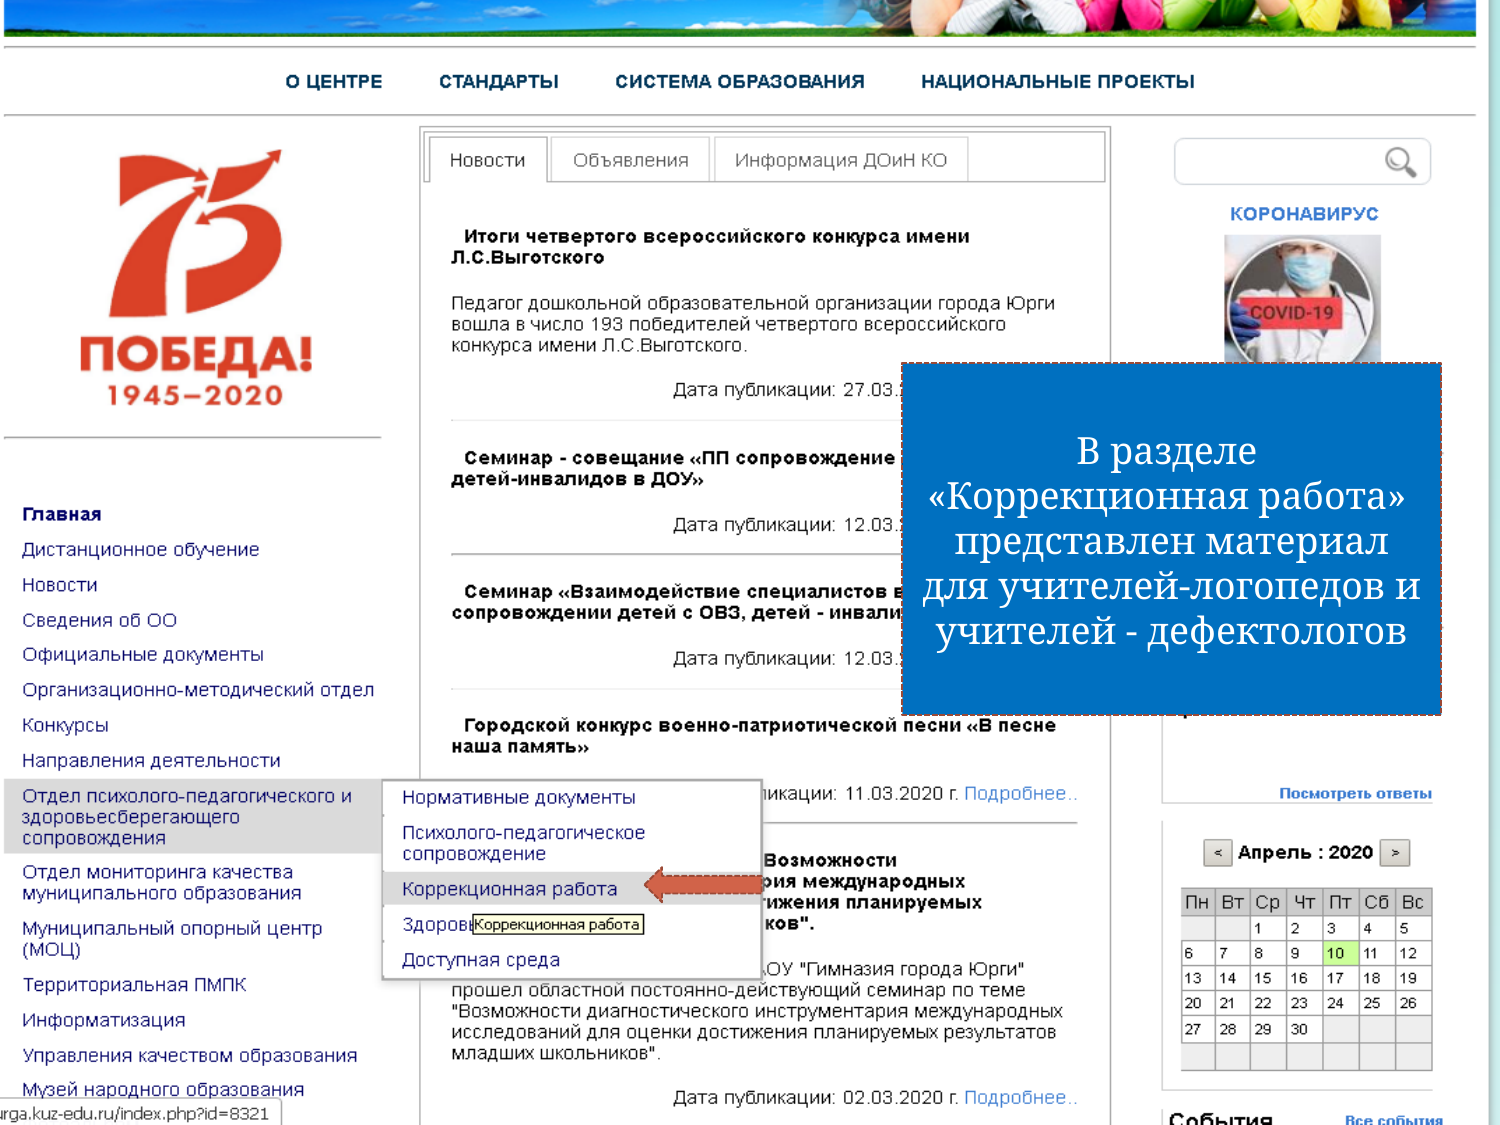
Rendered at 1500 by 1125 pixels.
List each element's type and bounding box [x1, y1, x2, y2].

list [0, 0, 1500, 1125]
